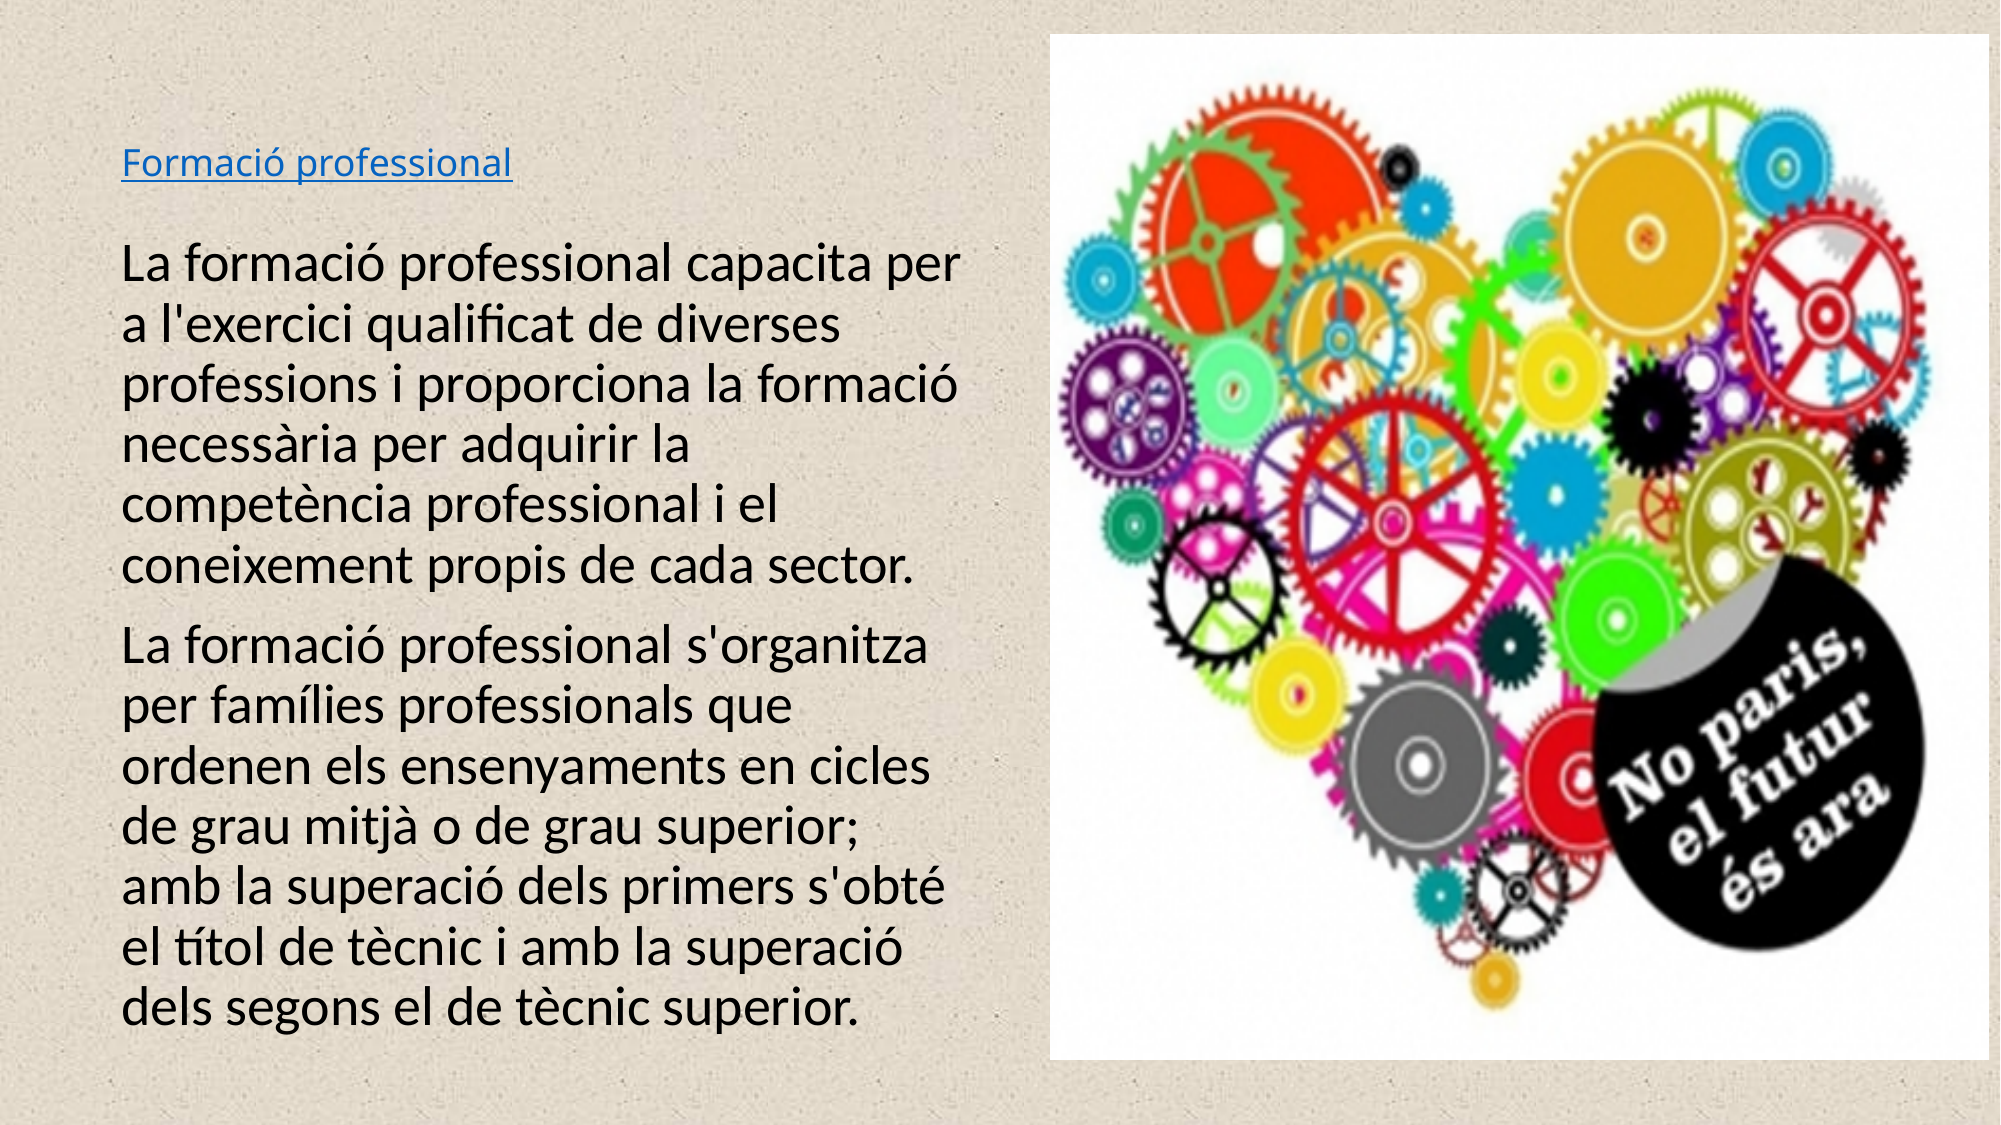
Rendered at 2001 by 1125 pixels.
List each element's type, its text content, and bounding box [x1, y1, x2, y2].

title Formació professional [106, 103, 1018, 227]
picture [0, 0, 2001, 1125]
list La formació professional capacita per a l'exercici qualificat de diverses professions i proporciona la formació necessària per adquirir la competència professional i el coneixement propis de cada sector. La formació professional s'organitza per famílies professionals que ordenen els ensenyaments en cicles de grau mitjà o de grau superior; amb la superació dels primers s'obté el títol de tècnic i amb la superació dels segons el de tècnic superior. [106, 227, 984, 1060]
